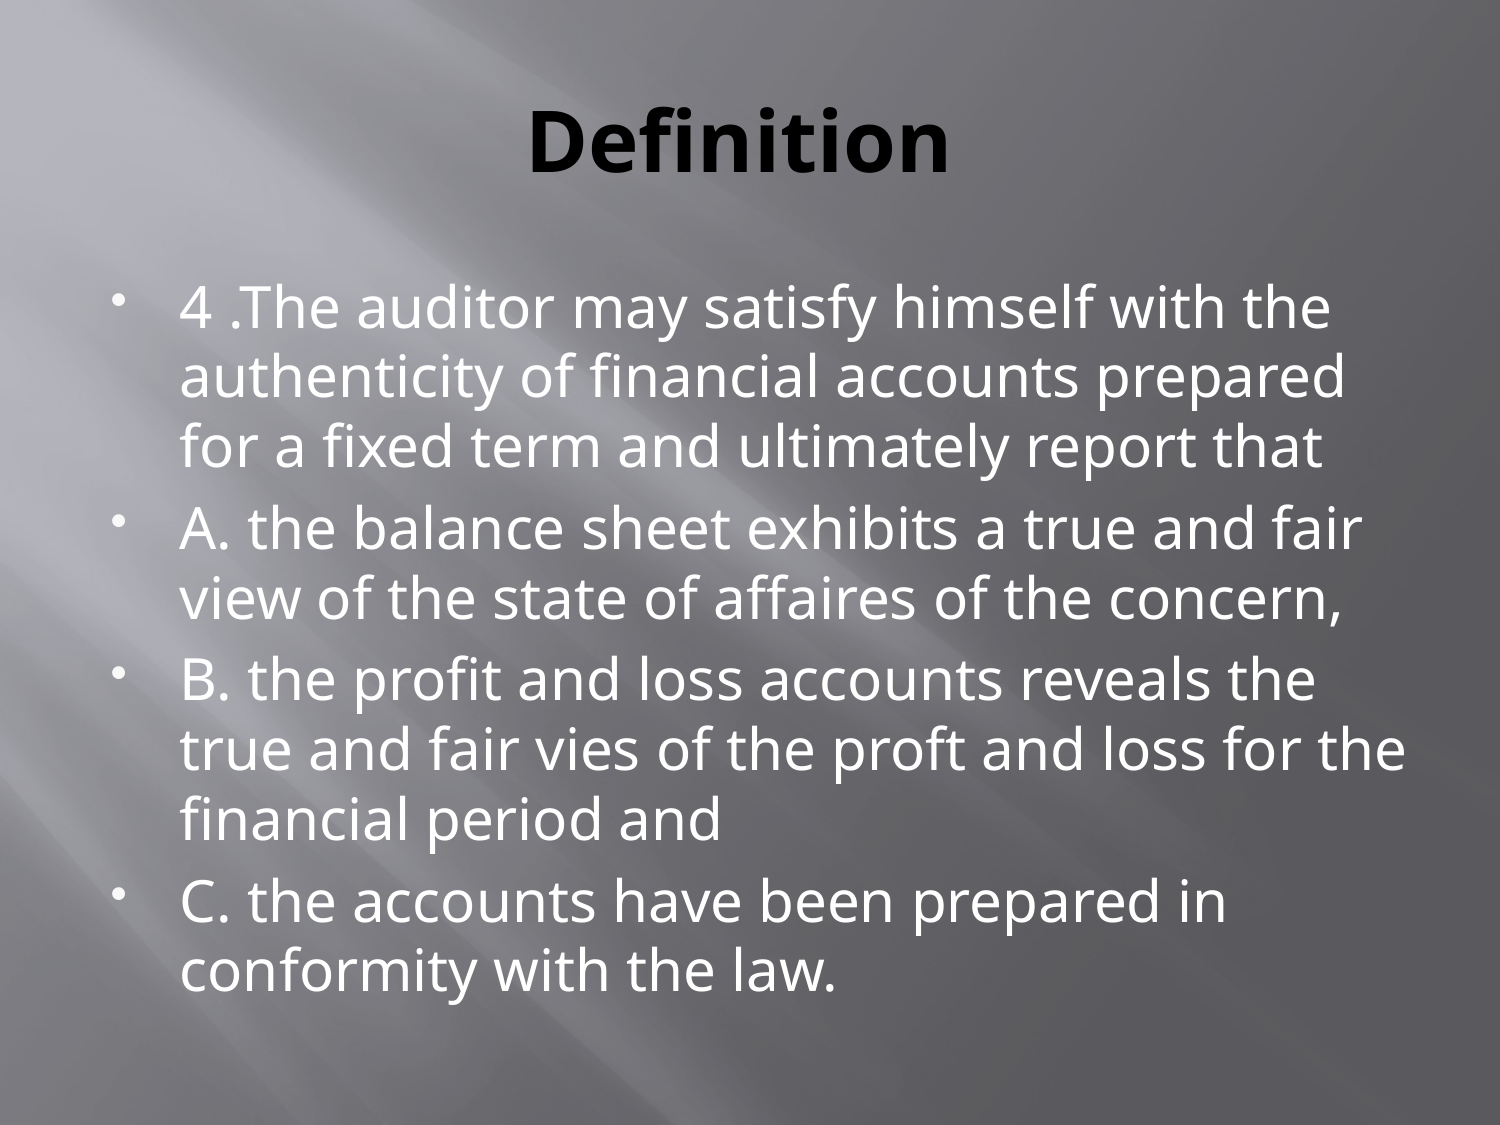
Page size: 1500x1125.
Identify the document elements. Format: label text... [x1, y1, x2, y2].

title Definition [75, 45, 1425, 233]
list 4 .The auditor may satisfy himself with the authenticity of financial accounts prepared for a fixed term and ultimately report that A. the balance sheet exhibits a true and fair view of the state of affaires of the concern, B. the profit and loss accounts reveals the true and fair vies of the proft and loss for the financial period and C. the accounts have been prepared in conformity with the law. [75, 262, 1425, 1035]
